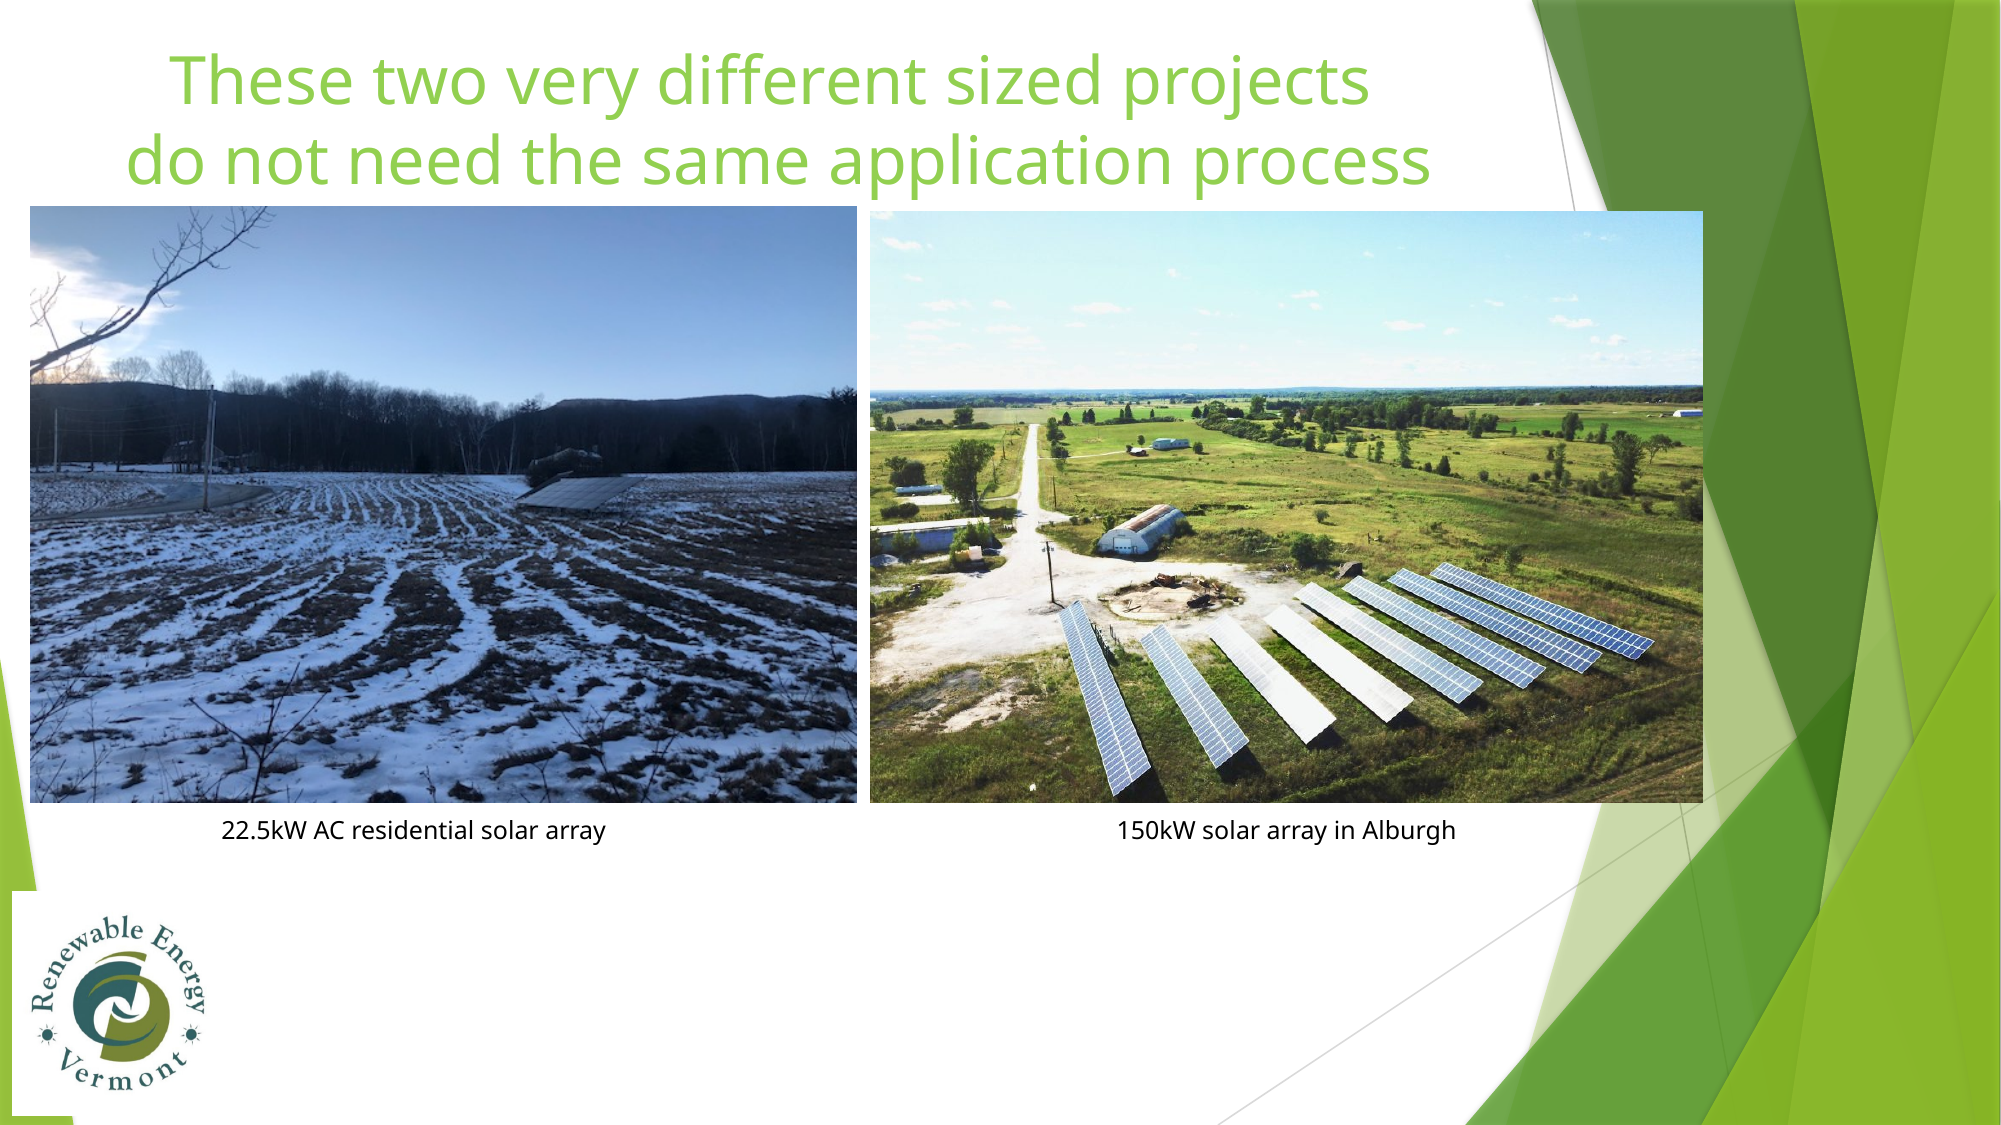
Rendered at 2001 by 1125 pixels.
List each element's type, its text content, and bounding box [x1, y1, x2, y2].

picture [12, 891, 236, 1116]
picture [870, 210, 1704, 803]
text_box 22.5kW AC residential solar array [142, 811, 693, 852]
title These two very different sized projects do not need the same application process [30, 29, 1530, 136]
text_box 150kW solar array in Alburgh [1011, 811, 1562, 852]
picture [29, 206, 857, 803]
